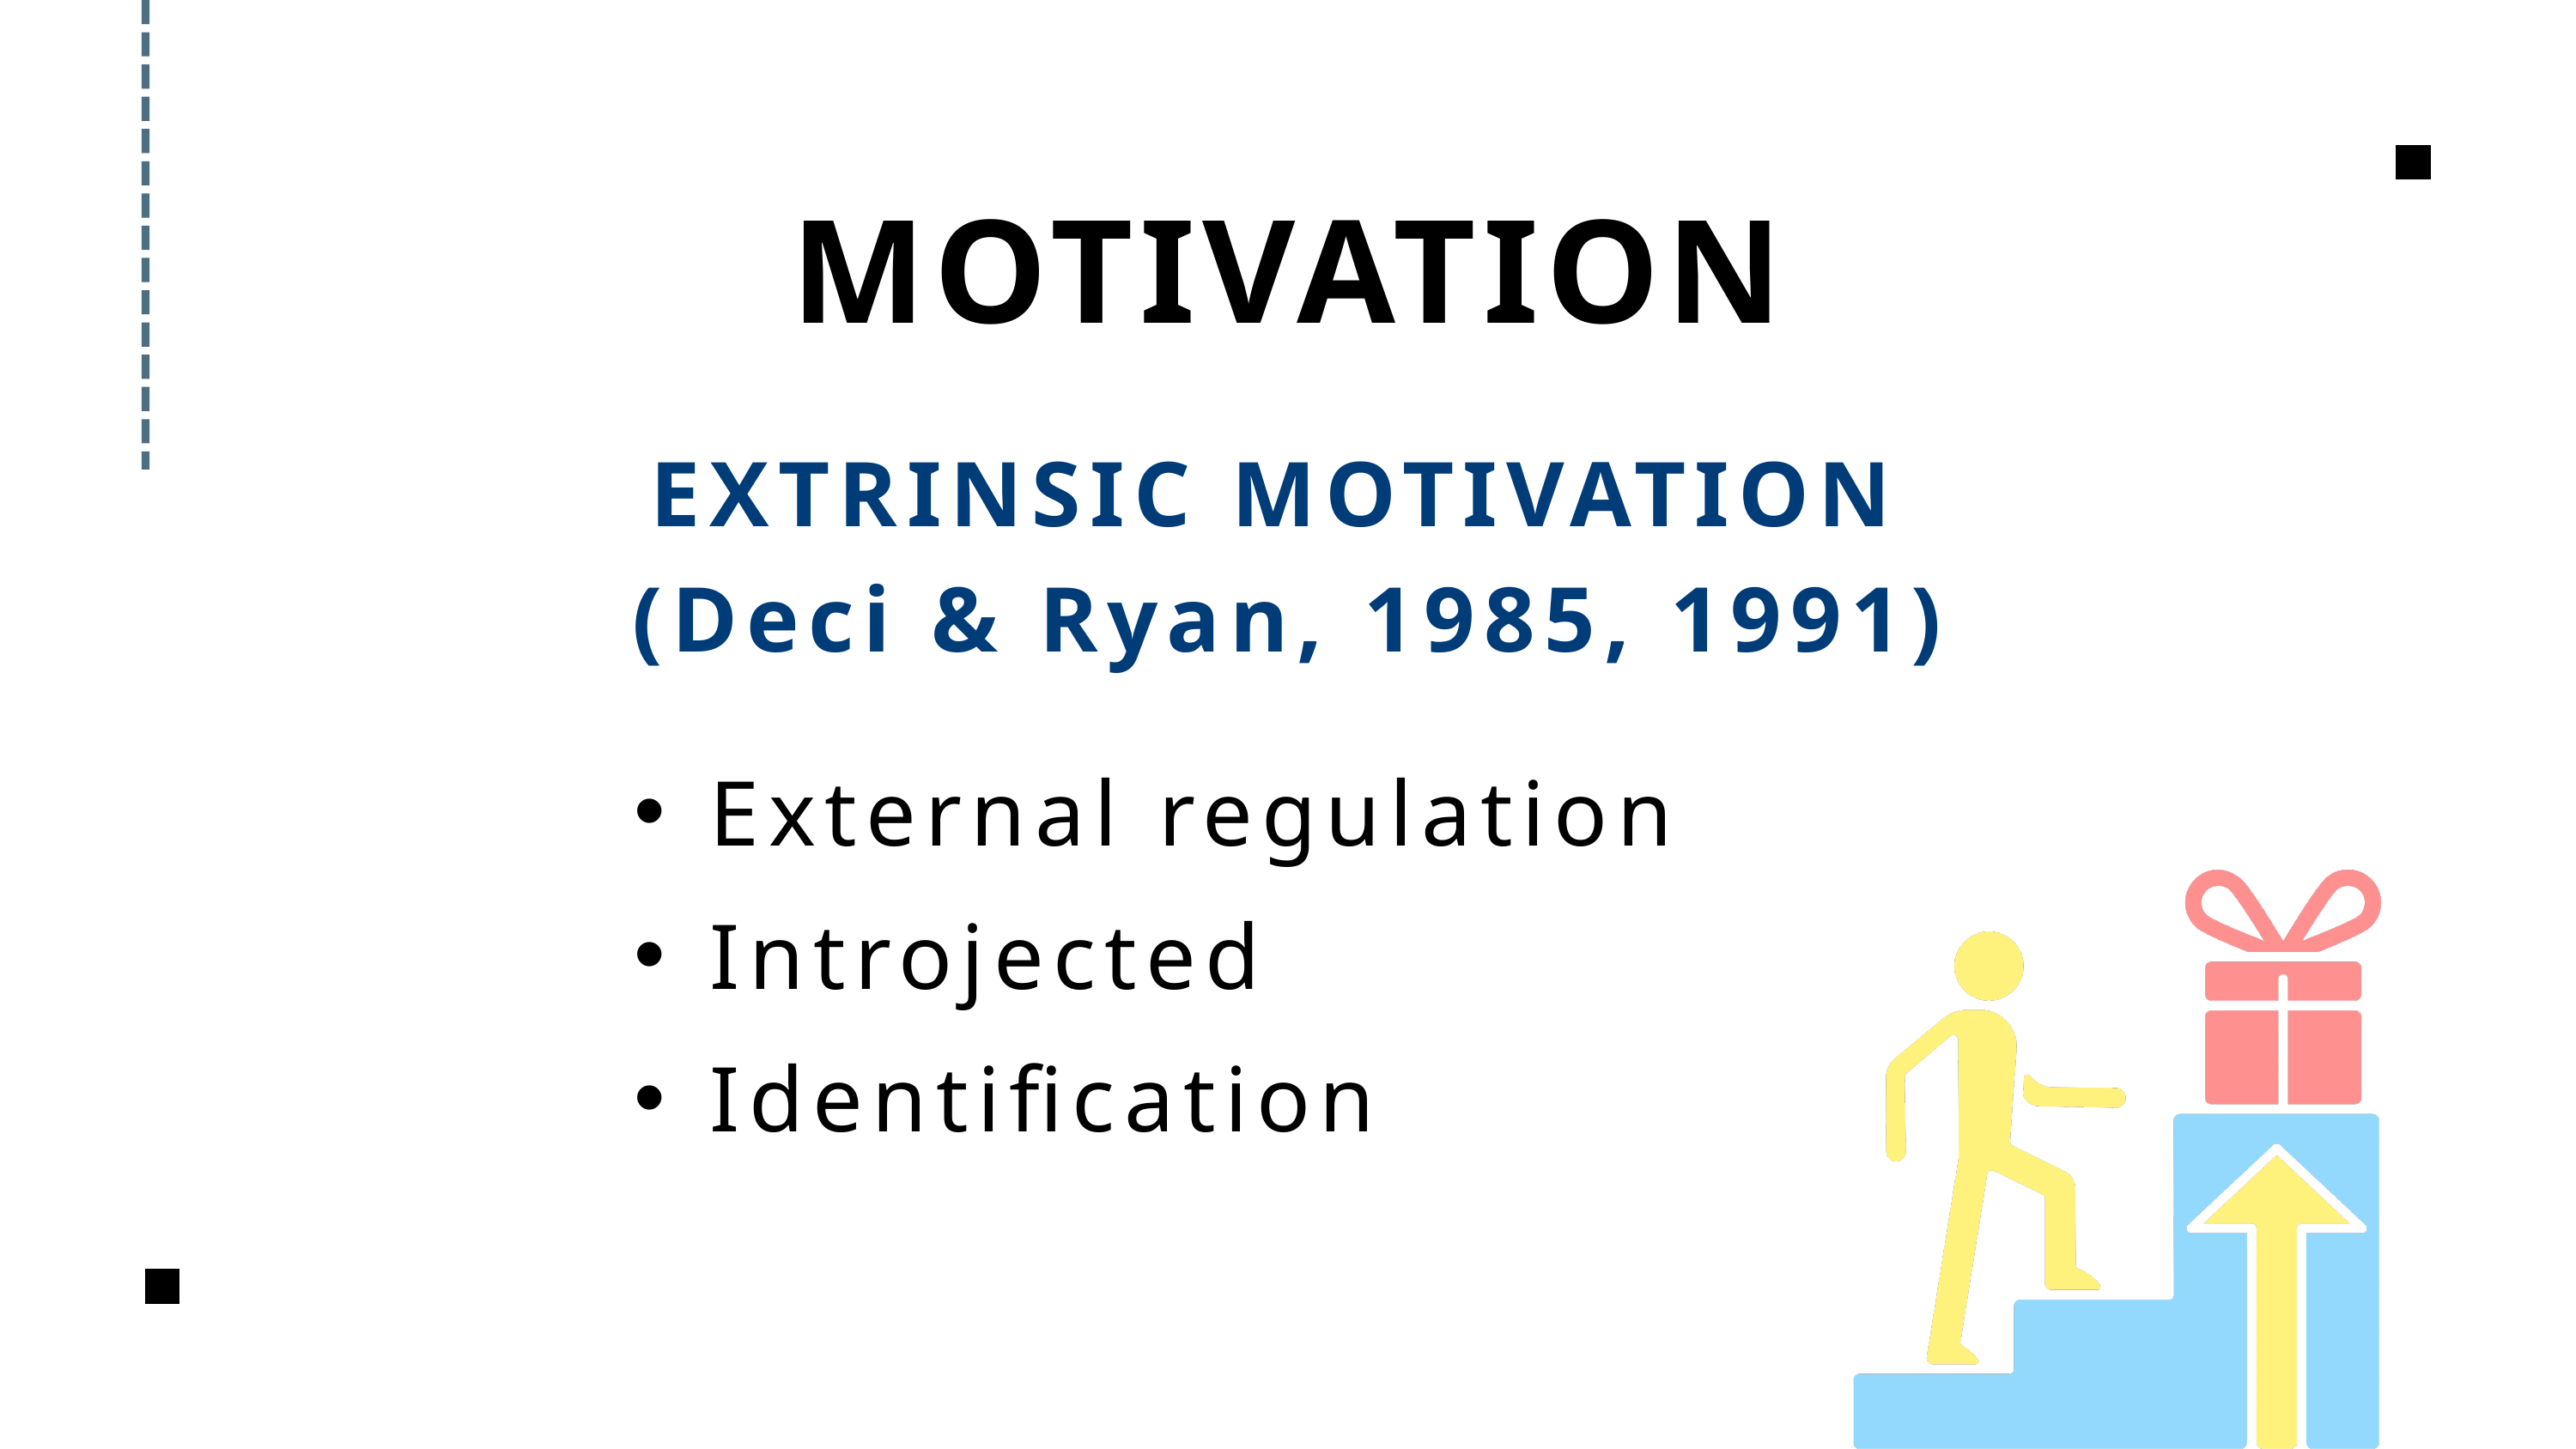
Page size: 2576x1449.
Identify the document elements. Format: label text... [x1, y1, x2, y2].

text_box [144, 1268, 180, 1304]
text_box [2396, 144, 2432, 180]
text_box External regulation Introjected Identification [557, 720, 2153, 1150]
text_box [1853, 869, 2382, 1449]
text_box EXTRINSIC MOTIVATION (Deci & Ryan, 1985, 1991) [194, 419, 2382, 670]
text_box MOTIVATION [194, 151, 2382, 352]
